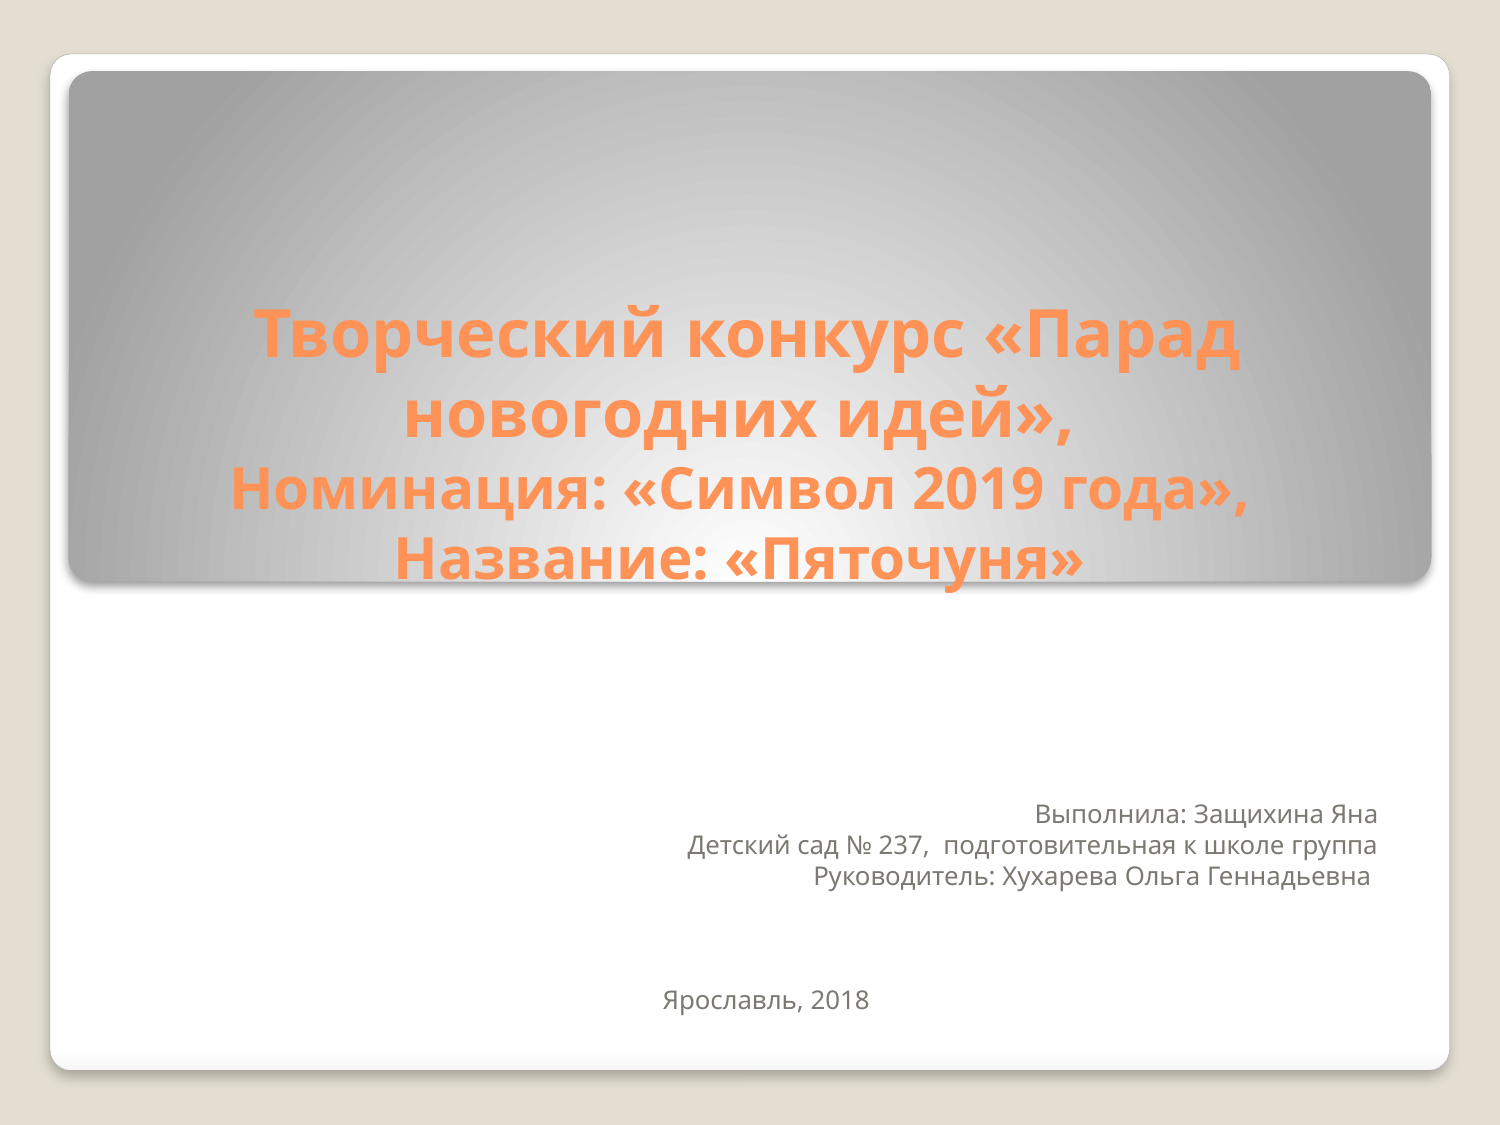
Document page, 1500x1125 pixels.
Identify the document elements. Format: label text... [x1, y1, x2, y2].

title Творческий конкурс «Парад новогодних идей», Номинация: «Символ 2019 года», Название: «Пяточуня» [118, 137, 1377, 599]
subtitle Выполнила: Защихина Яна Детский сад № 237, подготовительная к школе группа Руководитель: Хухарева Ольга Геннадьевна Ярославль, 2018 [118, 704, 1394, 1024]
